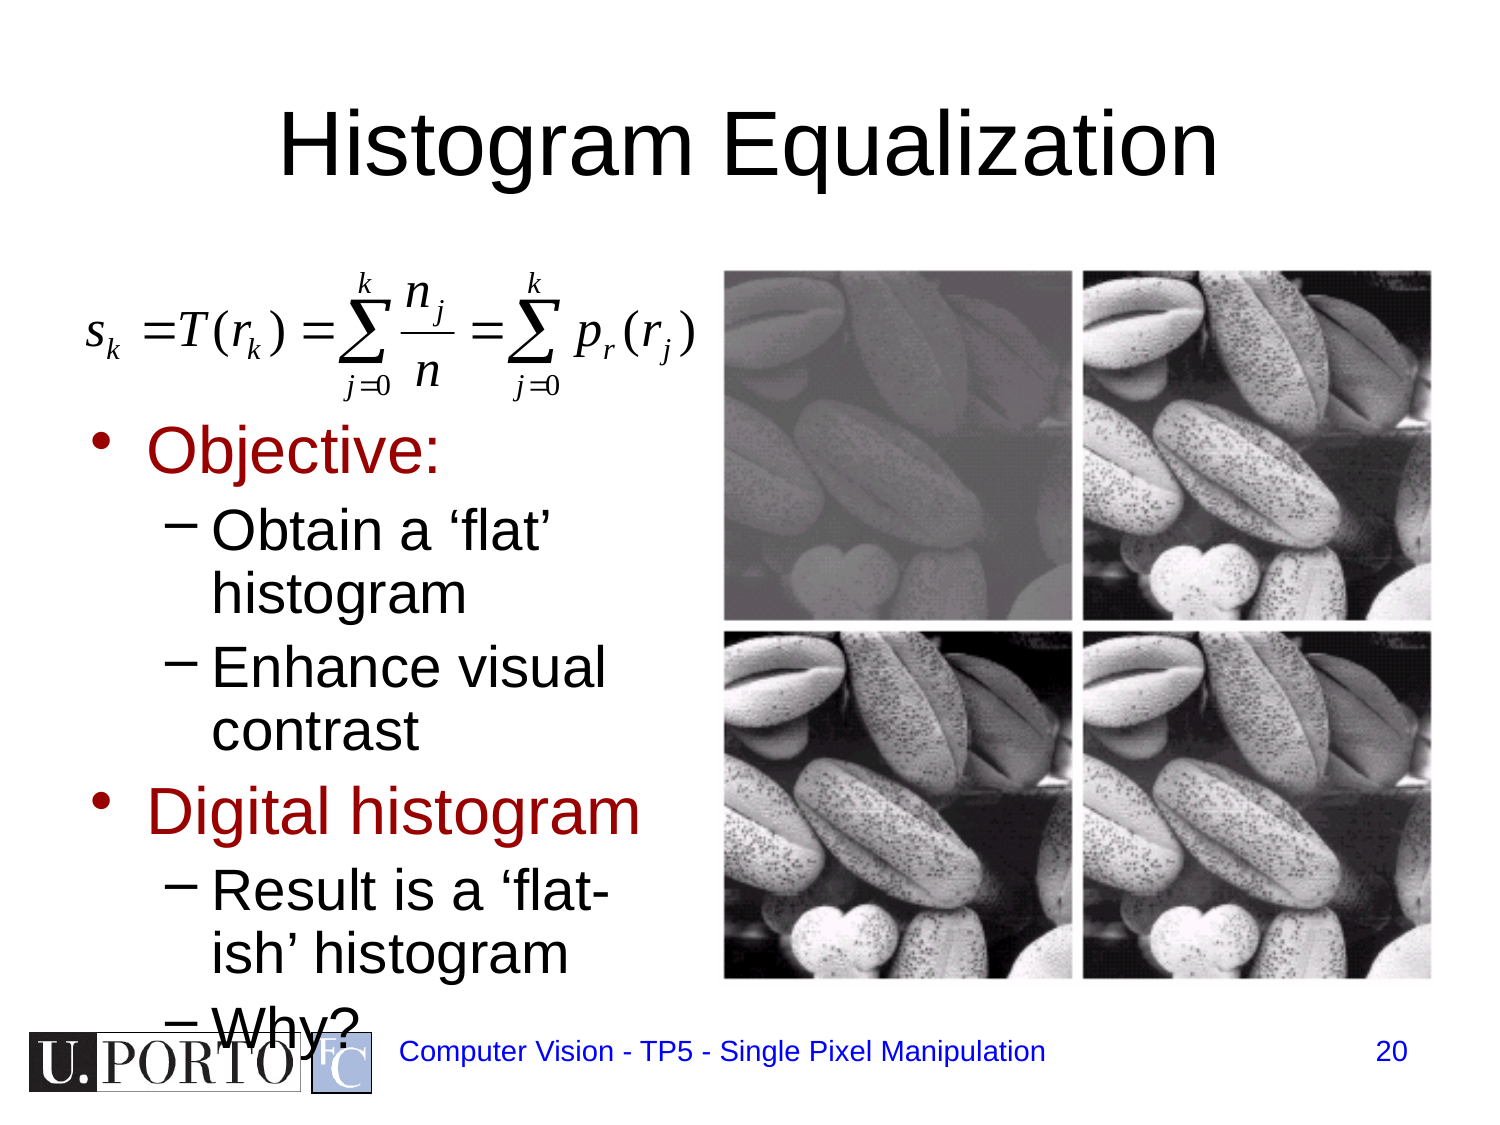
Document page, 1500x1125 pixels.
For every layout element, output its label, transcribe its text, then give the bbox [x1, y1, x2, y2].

list Objective: Obtain a ‘flat’ histogram Enhance visual contrast Digital histogram Result is a ‘flat-ish’ histogram Why? [75, 418, 703, 1005]
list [76, 255, 704, 412]
title Histogram Equalization [75, 45, 1425, 233]
picture [716, 266, 1436, 988]
picture [313, 1033, 371, 1092]
slide_number 20 [1316, 1024, 1424, 1103]
picture [29, 1032, 301, 1092]
footer Computer Vision - TP5 - Single Pixel Manipulation [383, 1024, 1306, 1103]
